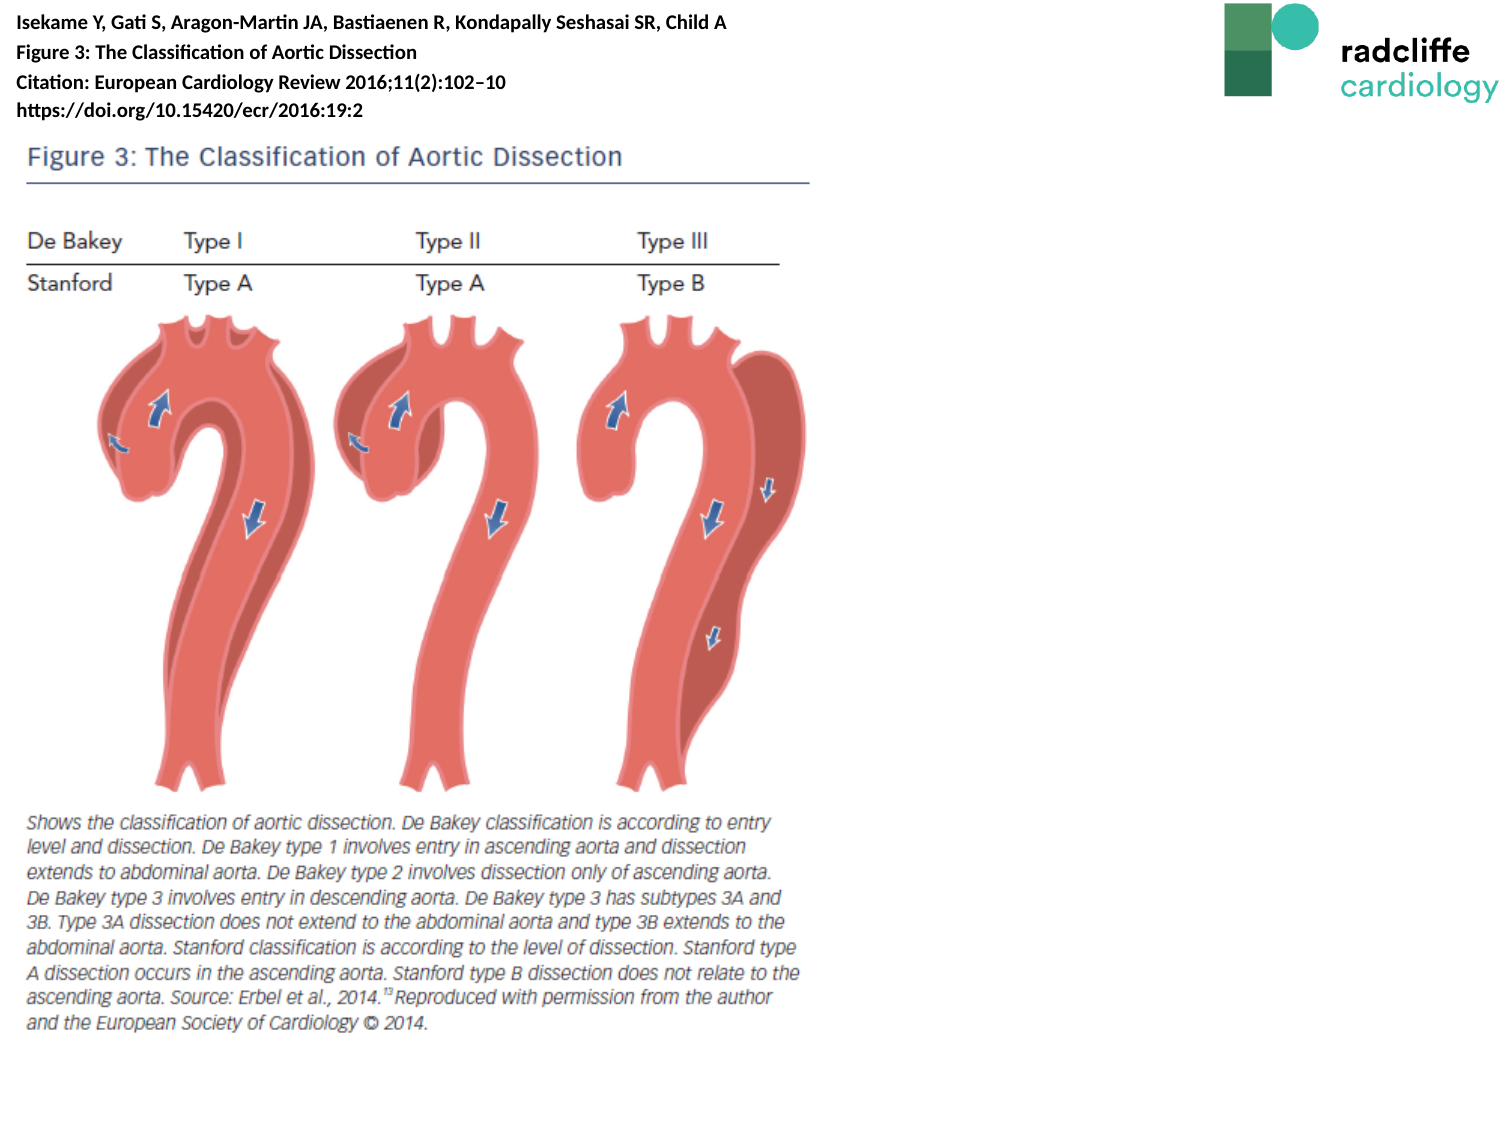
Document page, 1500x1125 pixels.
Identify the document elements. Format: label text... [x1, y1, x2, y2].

picture [1224, 1, 1499, 104]
text_box Citation: European Cardiology Review 2016;11(2):102–10 [1, 60, 1224, 89]
text_box https://doi.org/10.15420/ecr/2016:19:2 [1, 89, 1500, 129]
text_box Isekame Y, Gati S, Aragon-Martin JA, Bastiaenen R, Kondapally Seshasai SR, Child A [1, 1, 939, 31]
text_box Figure 3: The Classification of Aortic Dissection [1, 31, 1224, 60]
picture [1, 124, 826, 1063]
